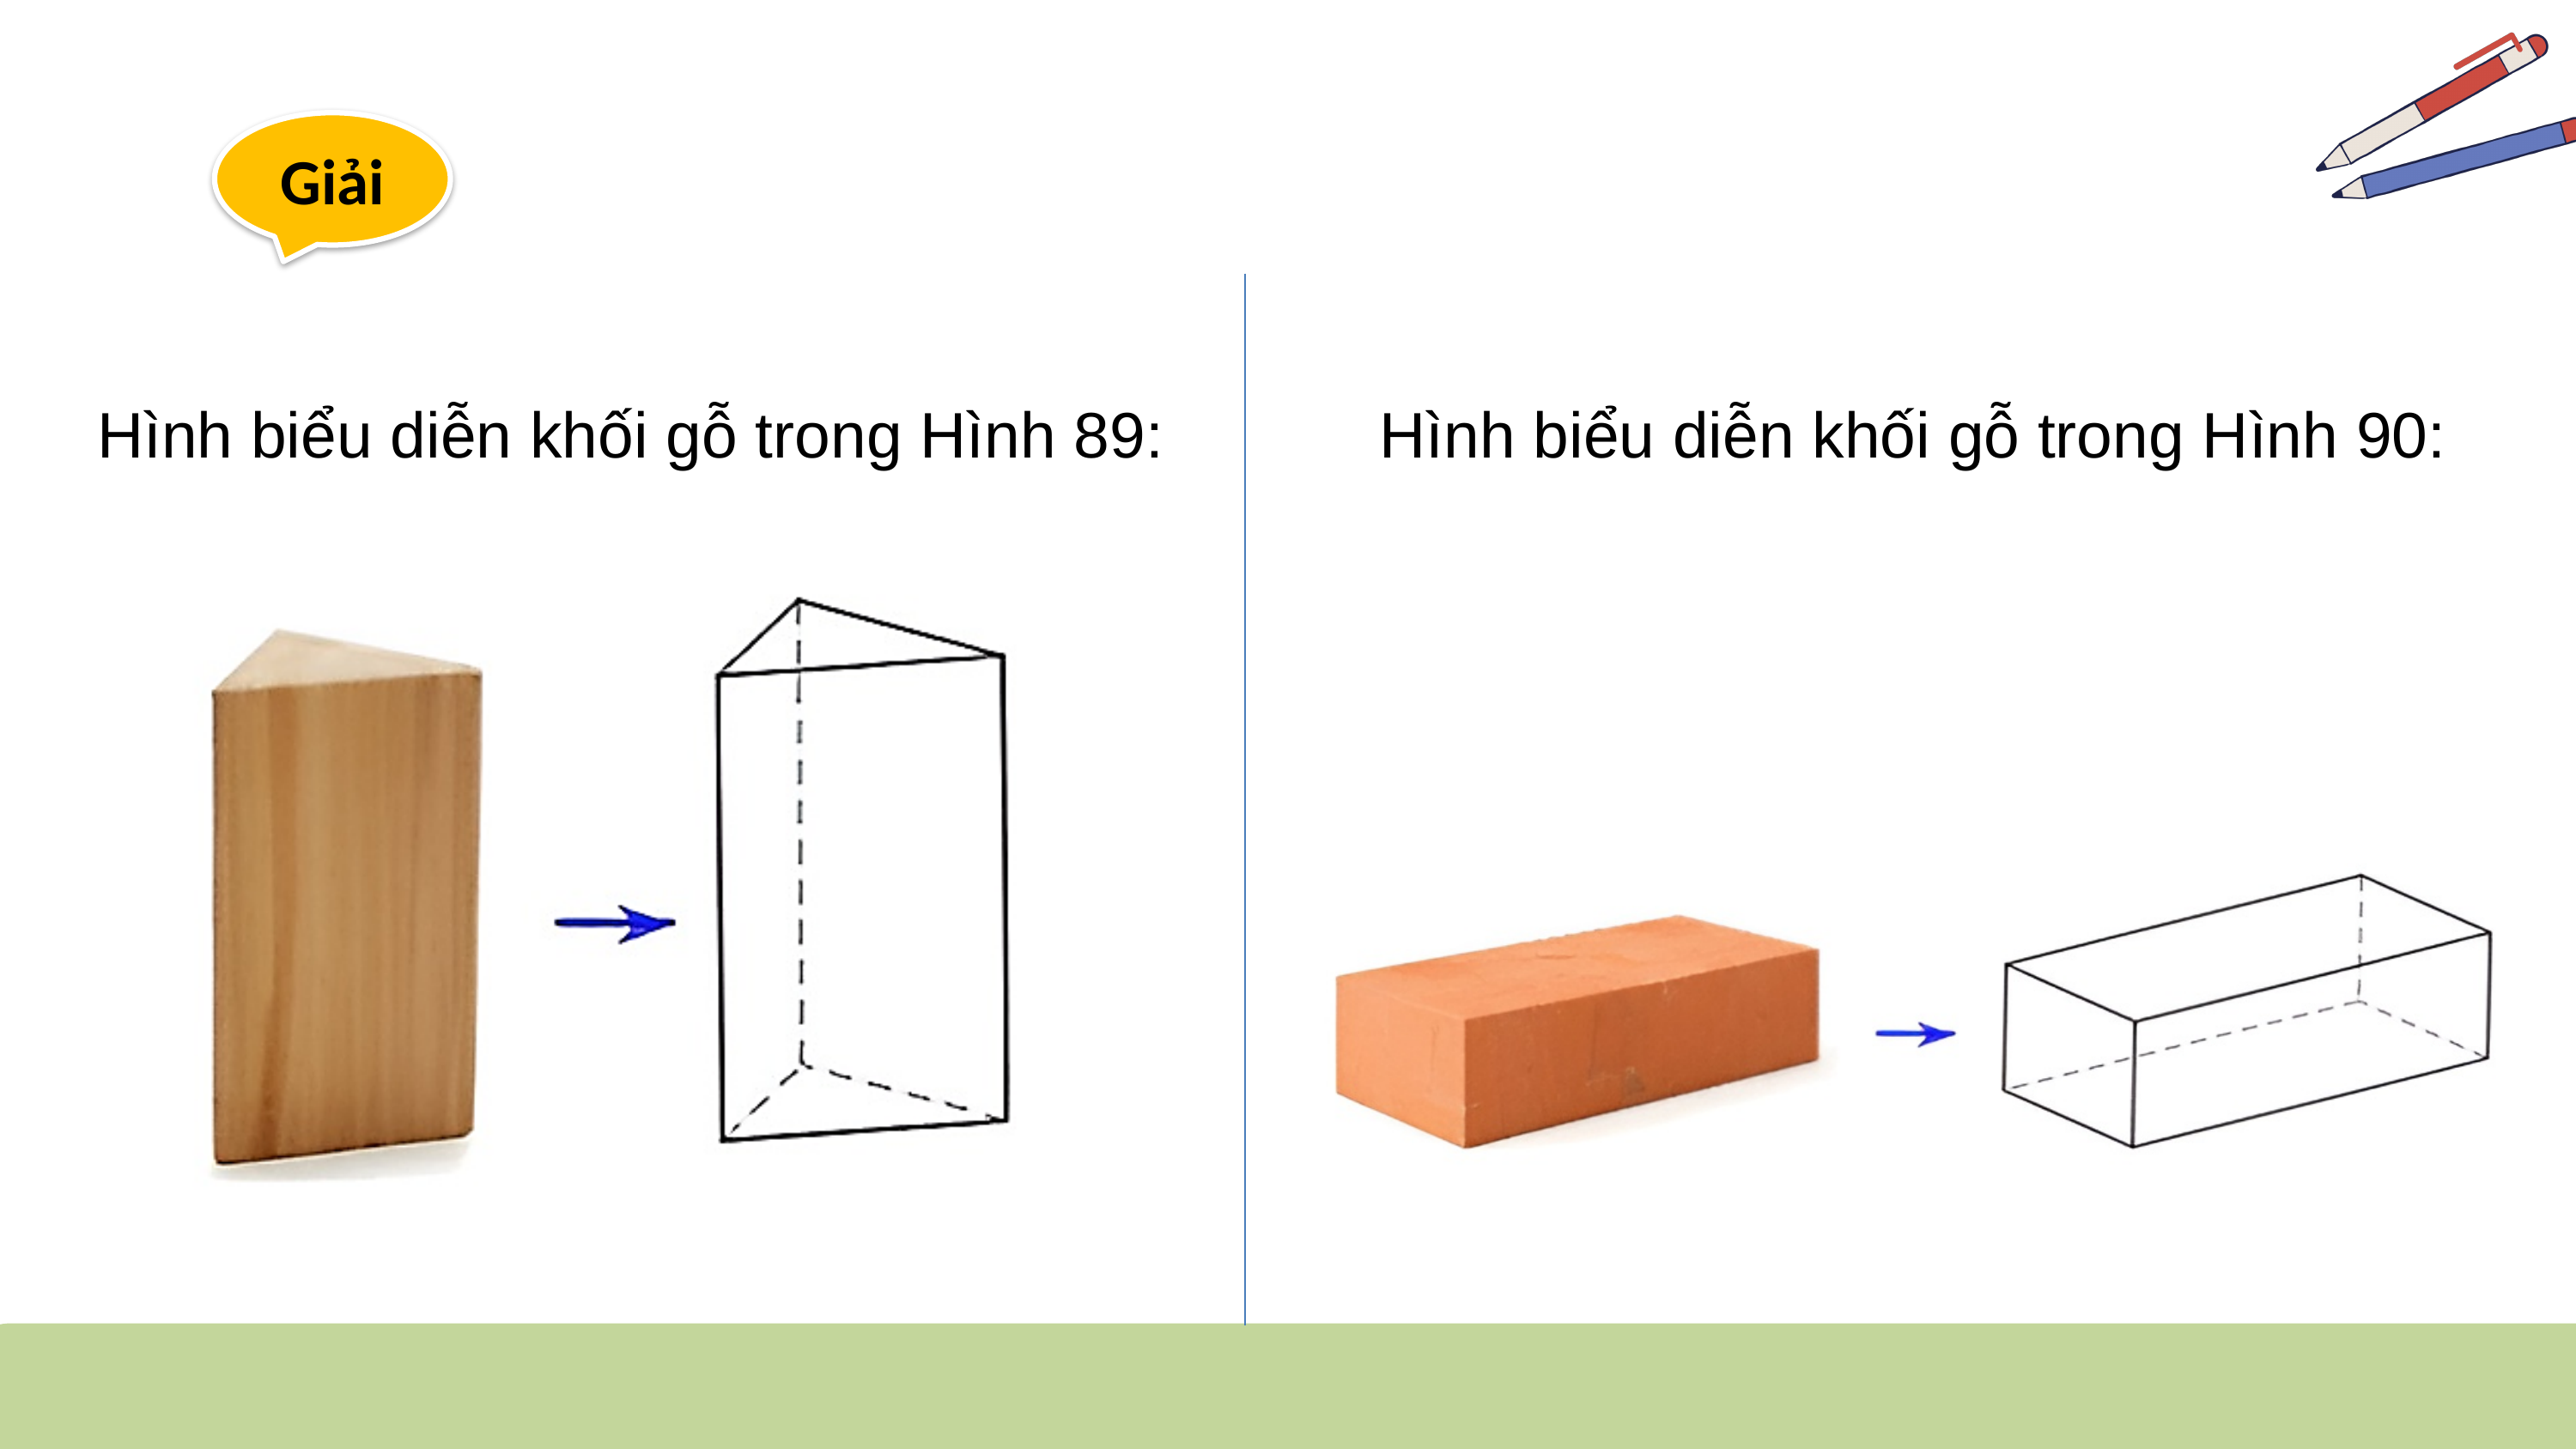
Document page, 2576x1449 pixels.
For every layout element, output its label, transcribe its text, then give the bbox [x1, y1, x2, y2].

picture [2308, 0, 2576, 290]
text_box Hình biểu diễn khối gỗ trong Hình 90: [1362, 348, 2464, 477]
picture [32, 563, 1091, 1220]
text_box Giải [211, 110, 453, 264]
text_box Hình biểu diễn khối gỗ trong Hình 89: [80, 348, 1182, 477]
text_box [0, 1323, 2576, 1449]
picture [1249, 841, 2576, 1191]
